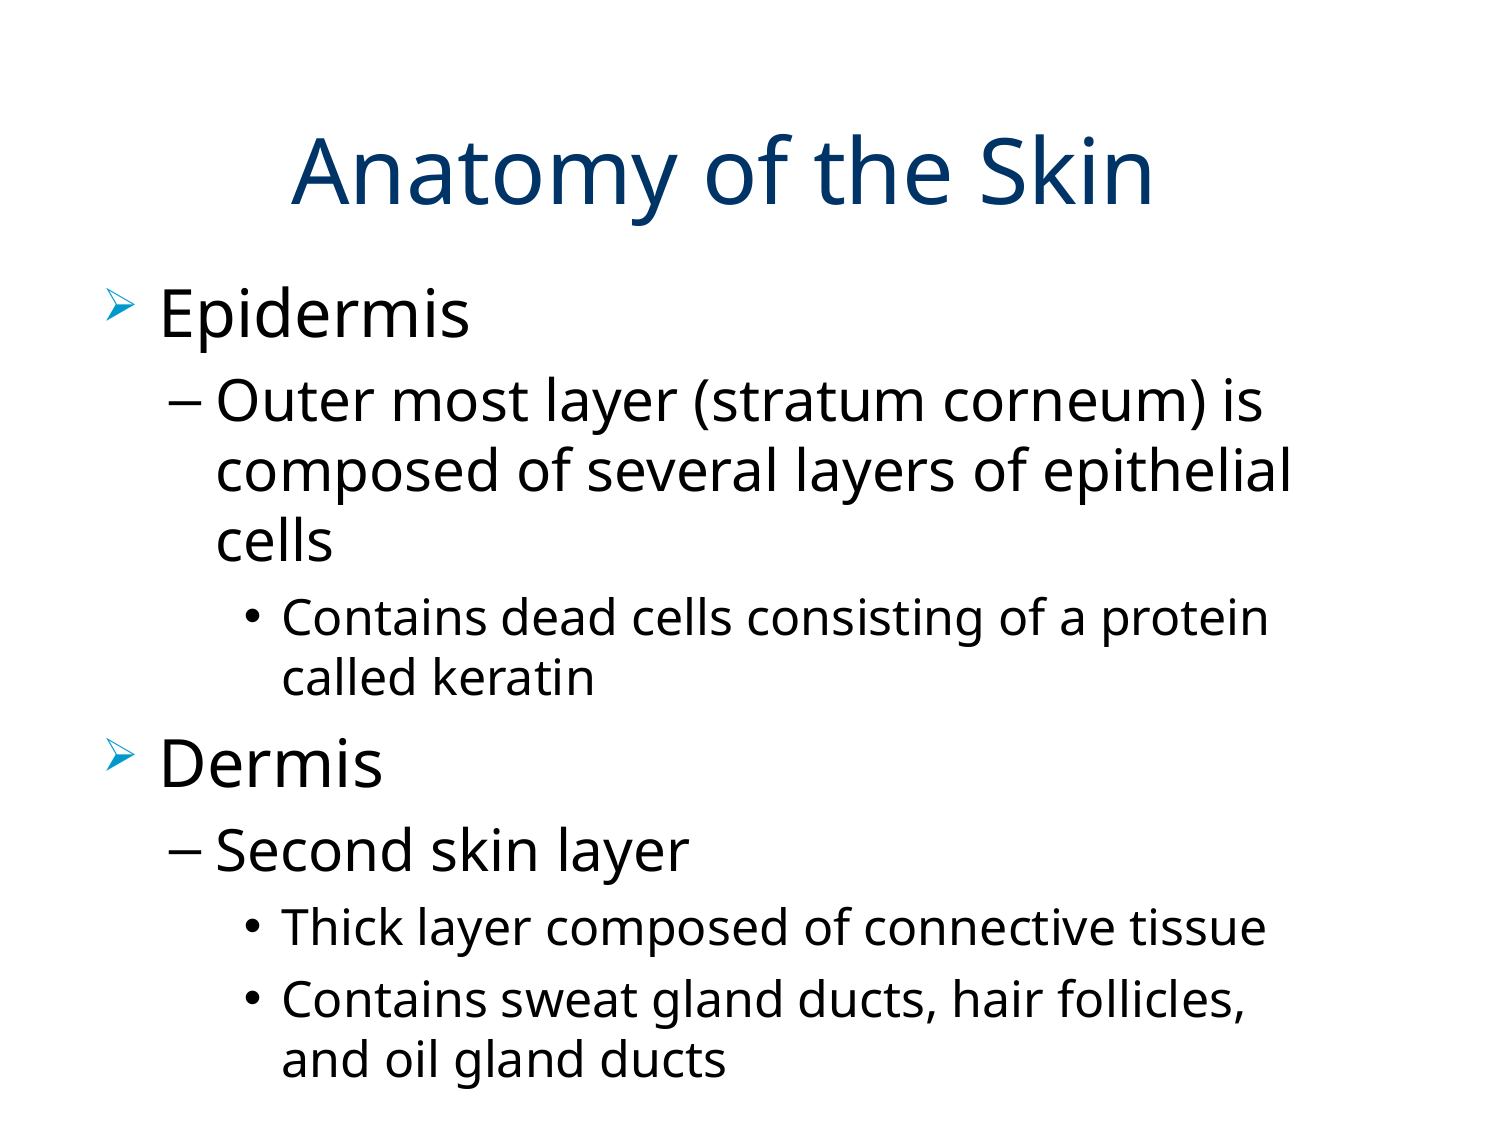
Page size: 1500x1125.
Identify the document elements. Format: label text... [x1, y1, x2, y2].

list Epidermis Outer most layer (stratum corneum) is composed of several layers of epithelial cells Contains dead cells consisting of a protein called keratin Dermis Second skin layer Thick layer composed of connective tissue Contains sweat gland ducts, hair follicles, and oil gland ducts [87, 262, 1363, 1063]
title Anatomy of the Skin [87, 11, 1363, 262]
